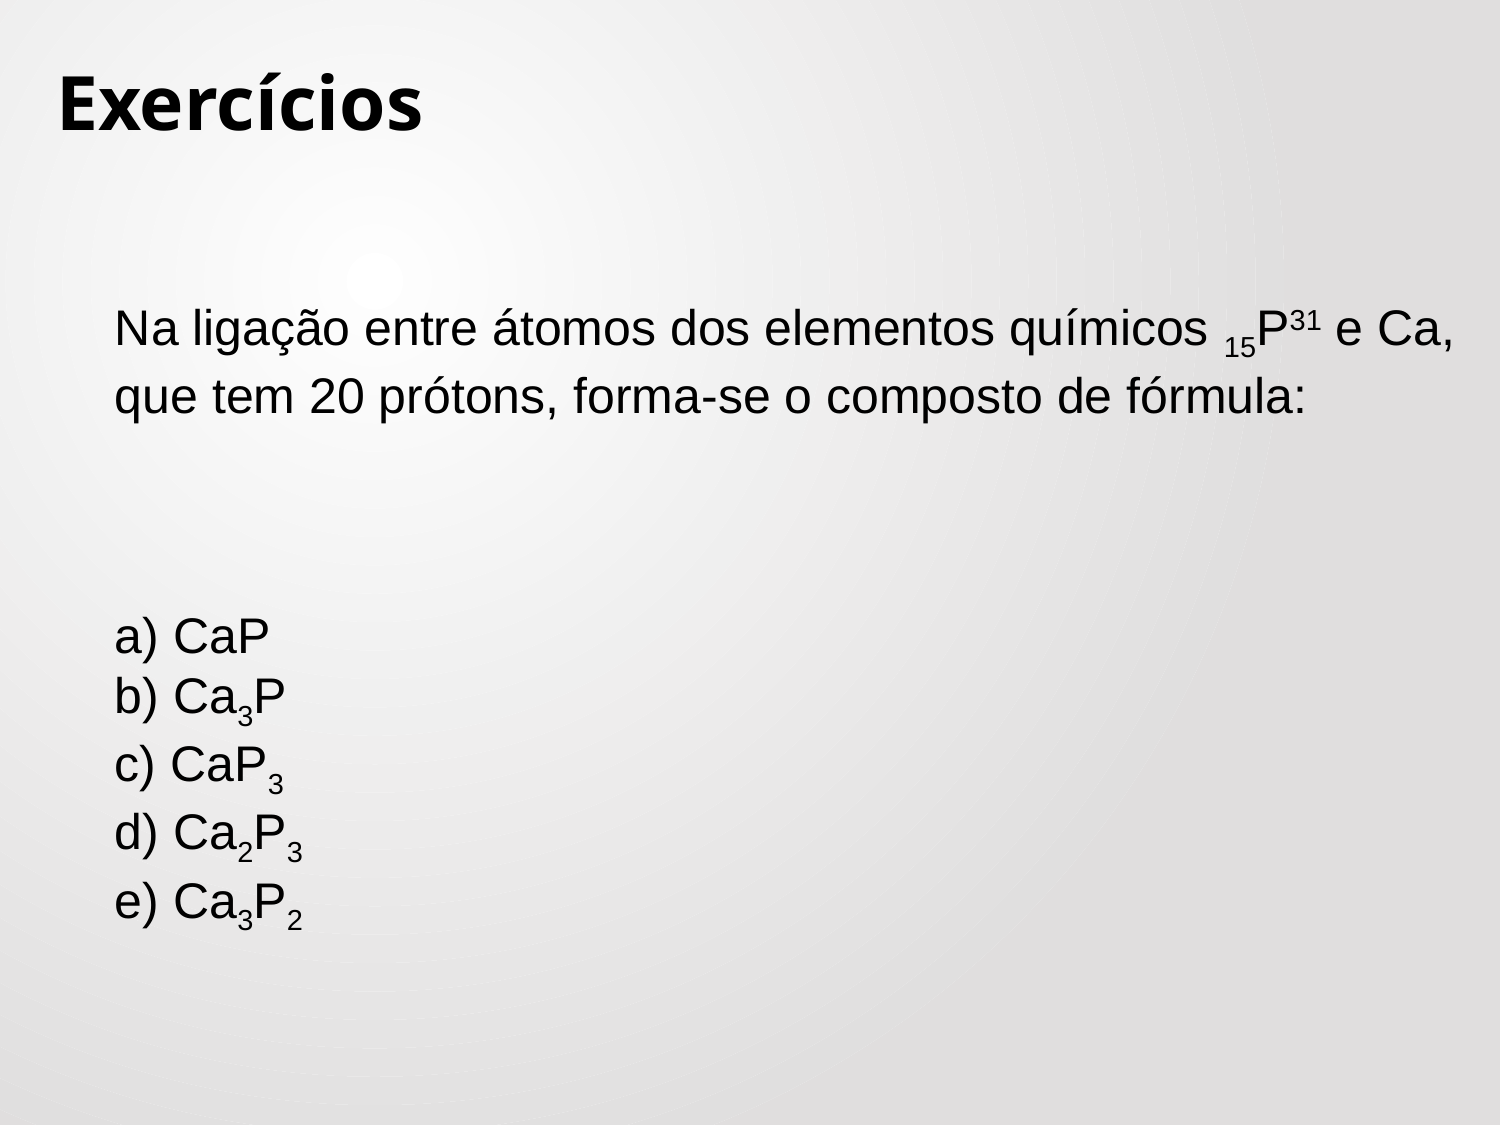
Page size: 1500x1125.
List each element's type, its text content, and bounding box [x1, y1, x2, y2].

text_box Na ligação entre átomos dos elementos químicos 15P31 e Ca, que tem 20 prótons, forma-se o composto de fórmula: a) CaP b) Ca3P c) CaP3 d) Ca2P3 e) Ca3P2 [100, 287, 1477, 944]
title Exercícios [41, 59, 1387, 154]
